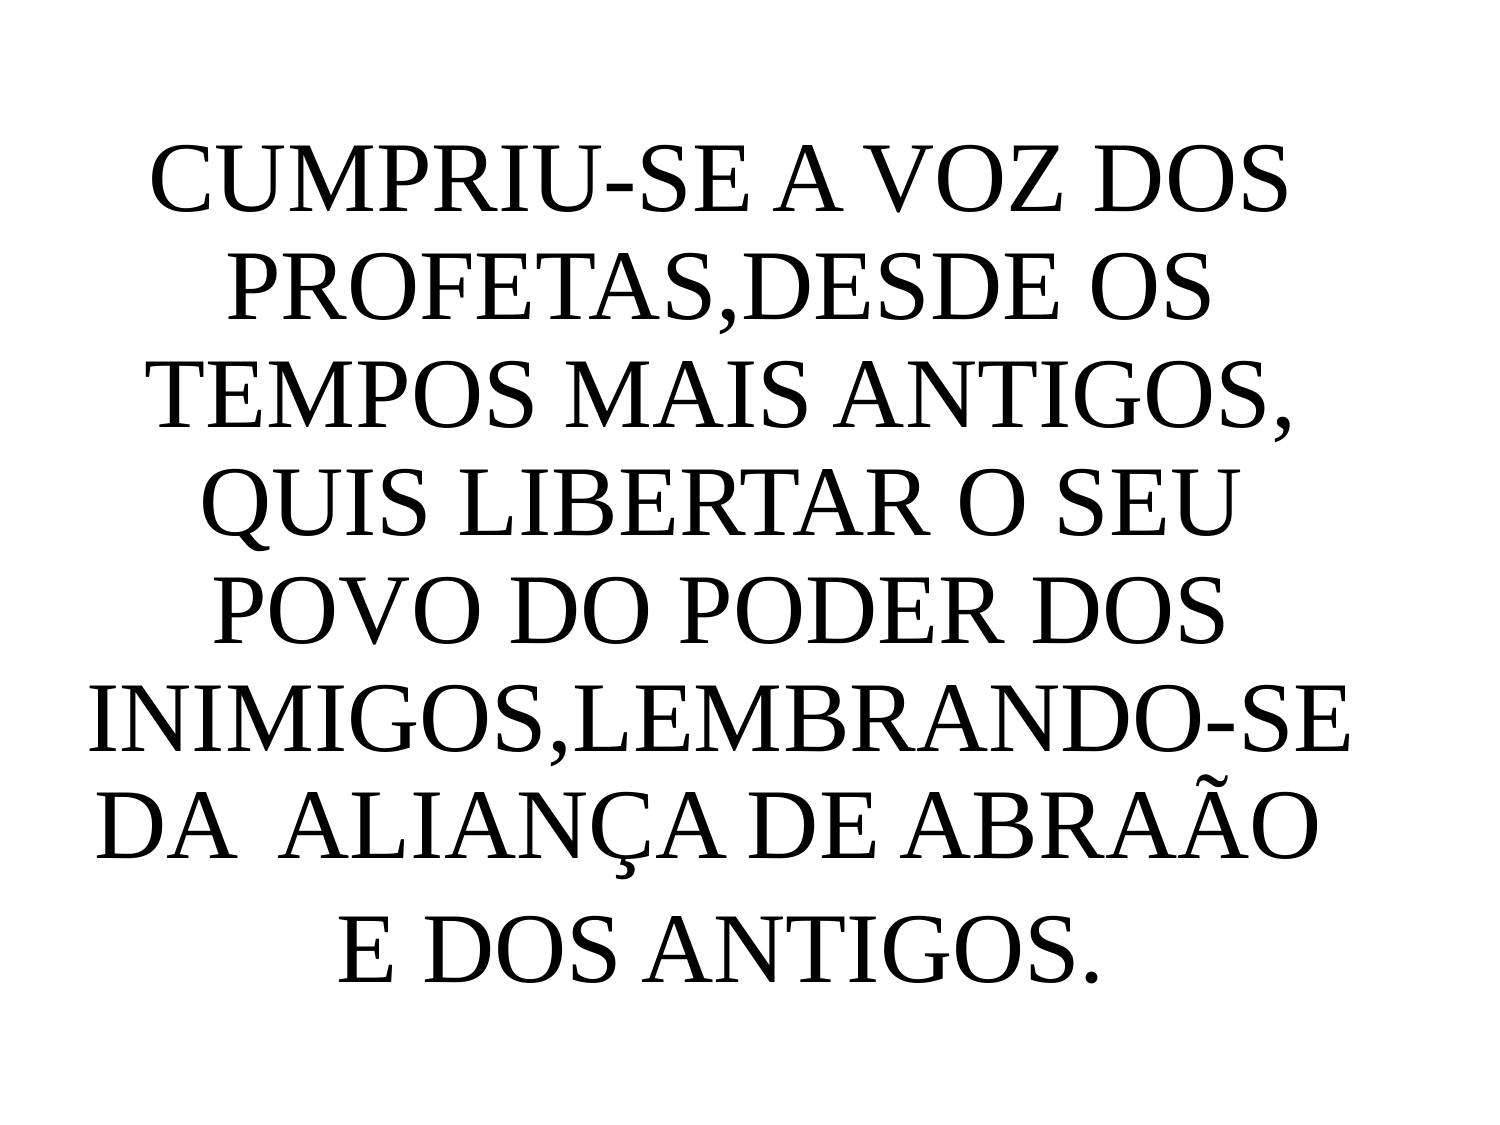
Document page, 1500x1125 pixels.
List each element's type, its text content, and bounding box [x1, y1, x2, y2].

list CUMPRIU-SE A VOZ DOS PROFETAS,DESDE OS TEMPOS MAIS ANTIGOS, QUIS LIBERTAR O SEU POVO DO PODER DOS INIMIGOS,LEMBRANDO-SE DA ALIANÇA DE ABRAÃO E DOS ANTIGOS. [45, 19, 1397, 1110]
